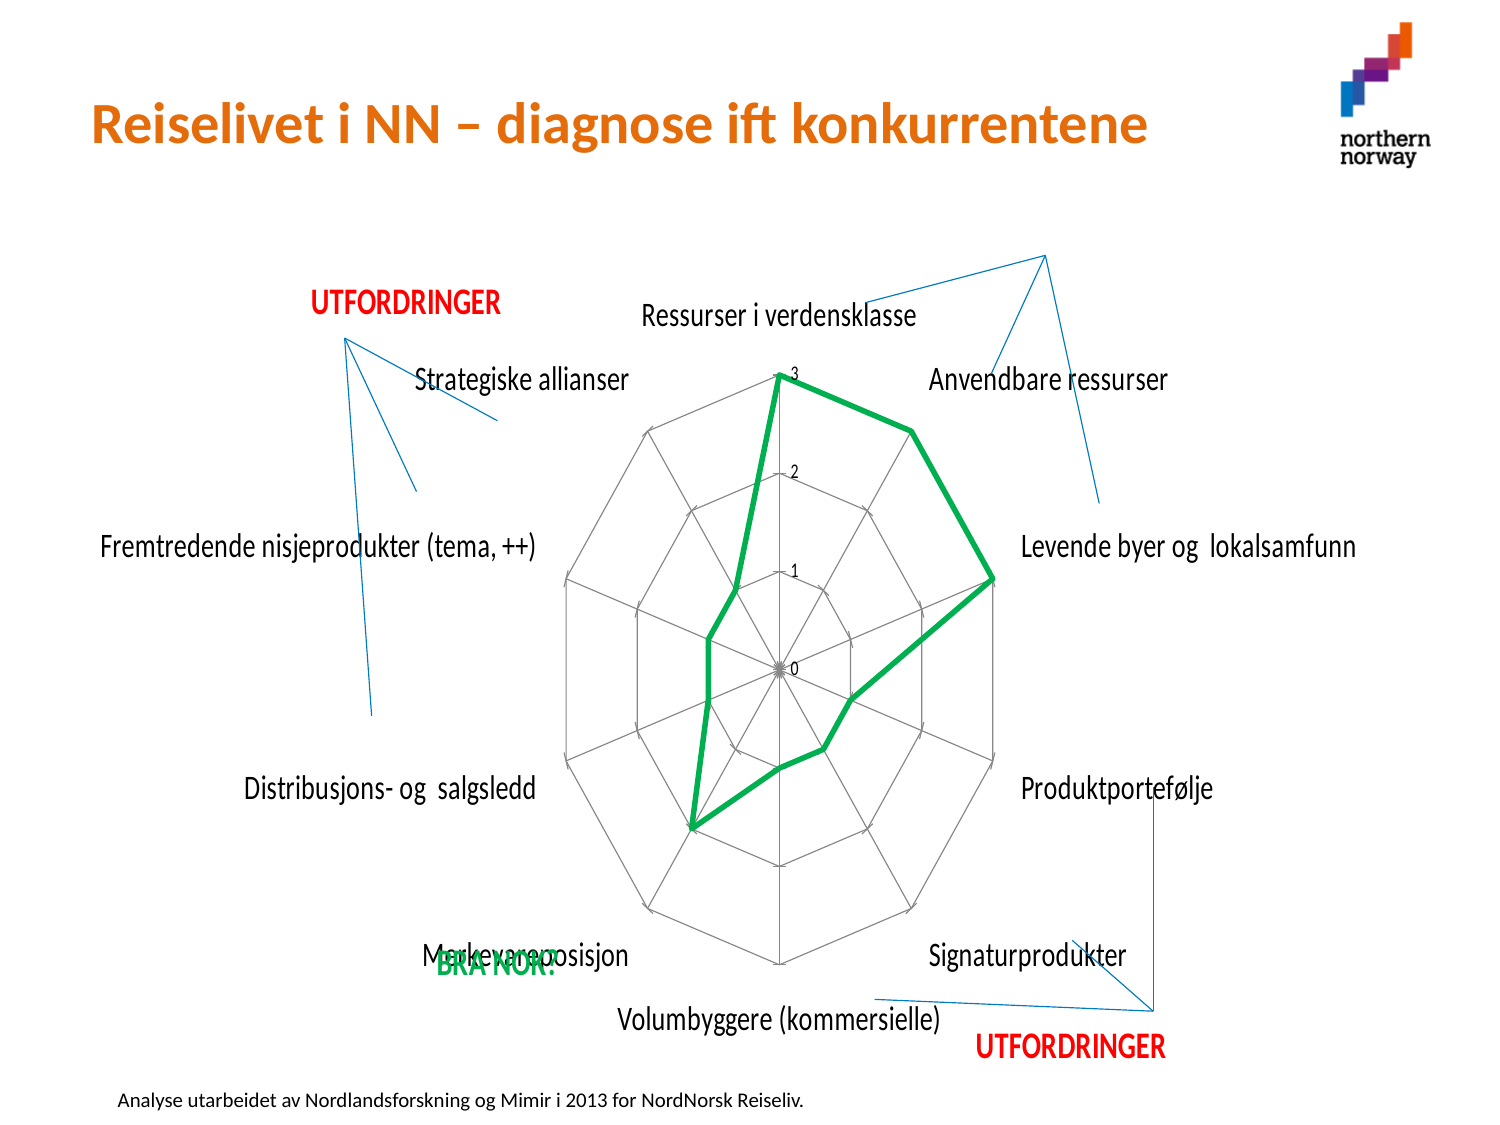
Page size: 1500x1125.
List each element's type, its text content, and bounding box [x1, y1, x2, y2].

picture [1312, 0, 1453, 187]
chart [100, 196, 1358, 1125]
text_box Reiselivet i NN – diagnose ift konkurrentene [76, 45, 1427, 197]
